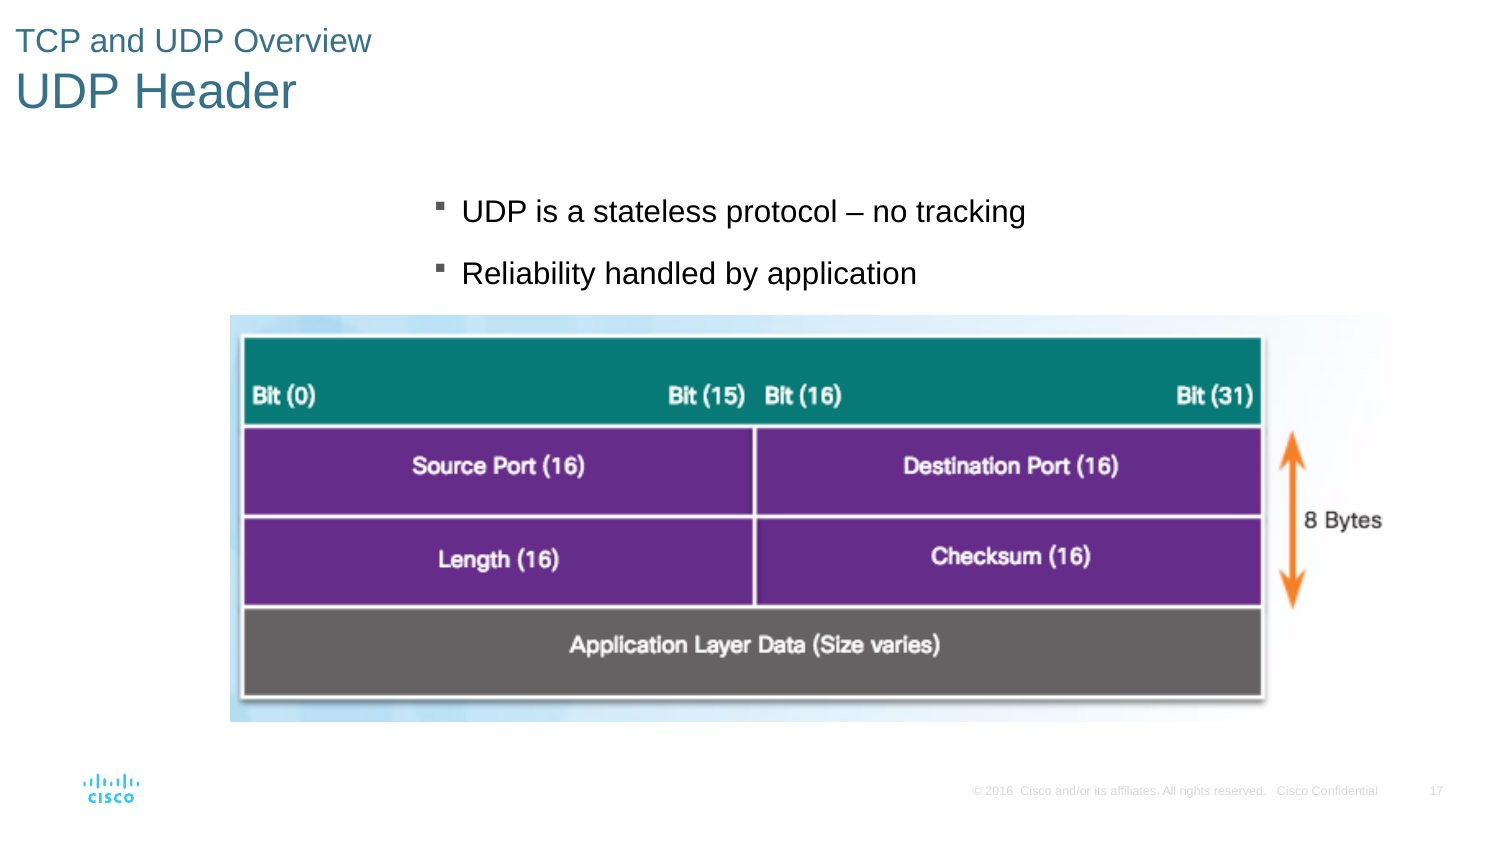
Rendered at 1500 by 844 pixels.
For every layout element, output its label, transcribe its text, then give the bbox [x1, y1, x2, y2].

list UDP is a stateless protocol – no tracking Reliability handled by application [418, 183, 1082, 313]
title TCP and UDP Overview UDP Header [0, 6, 1500, 131]
picture [229, 314, 1394, 722]
